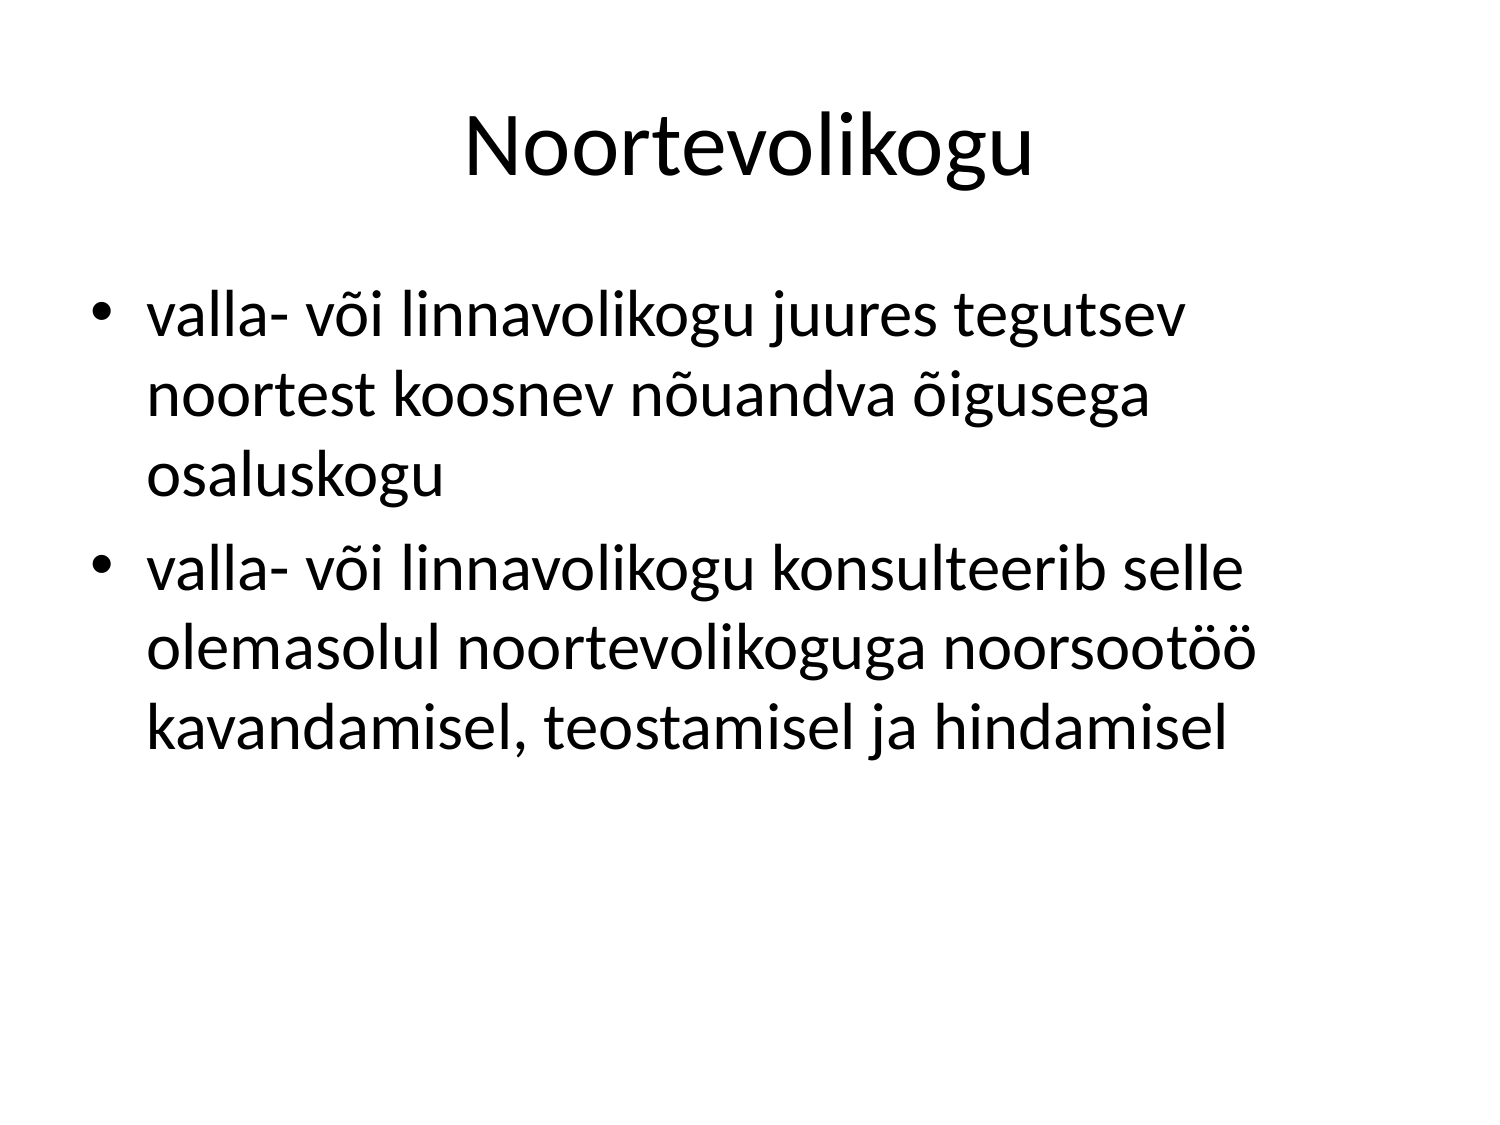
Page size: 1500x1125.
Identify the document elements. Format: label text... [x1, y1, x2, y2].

title Noortevolikogu [75, 45, 1425, 233]
list valla- või linnavolikogu juures tegutsev noortest koosnev nõuandva õigusega osaluskogu valla- või linnavolikogu konsulteerib selle olemasolul noortevolikoguga noorsootöö kavandamisel, teostamisel ja hindamisel [75, 262, 1425, 1005]
